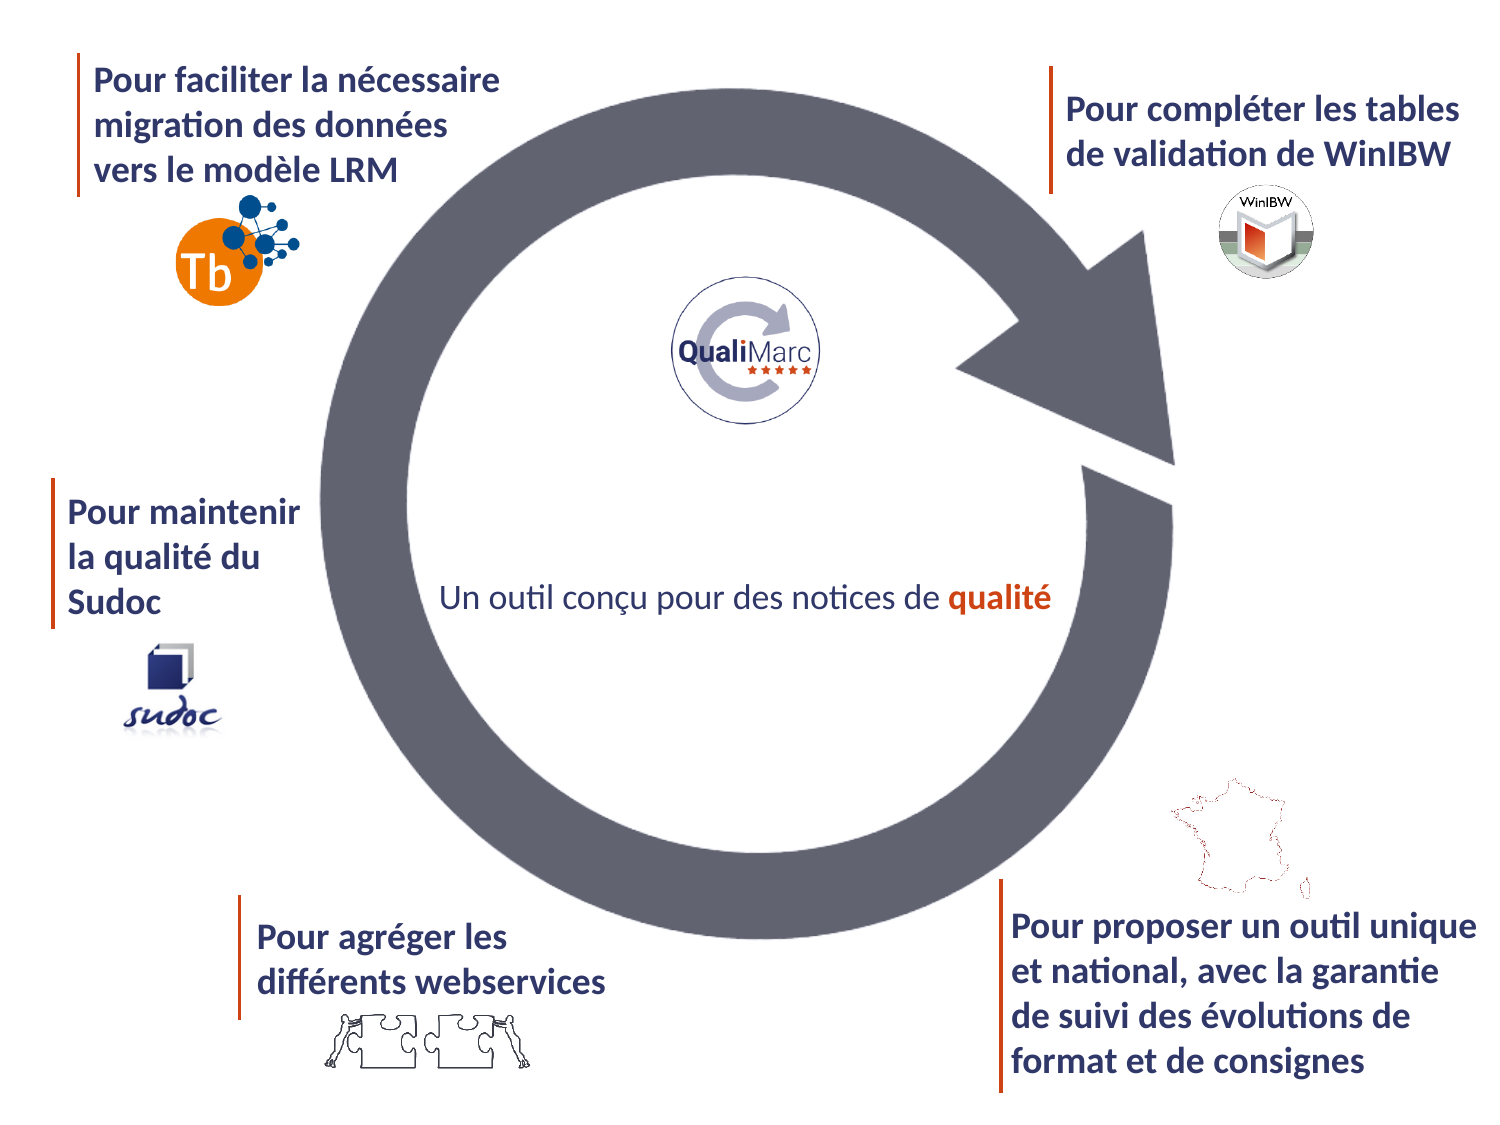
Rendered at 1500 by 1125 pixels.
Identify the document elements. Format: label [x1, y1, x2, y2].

text_box [52, 477, 324, 745]
text_box [995, 778, 1500, 1093]
picture [292, 19, 1267, 1029]
text_box [1050, 65, 1477, 280]
text_box [78, 47, 533, 306]
text_box [238, 894, 648, 1071]
